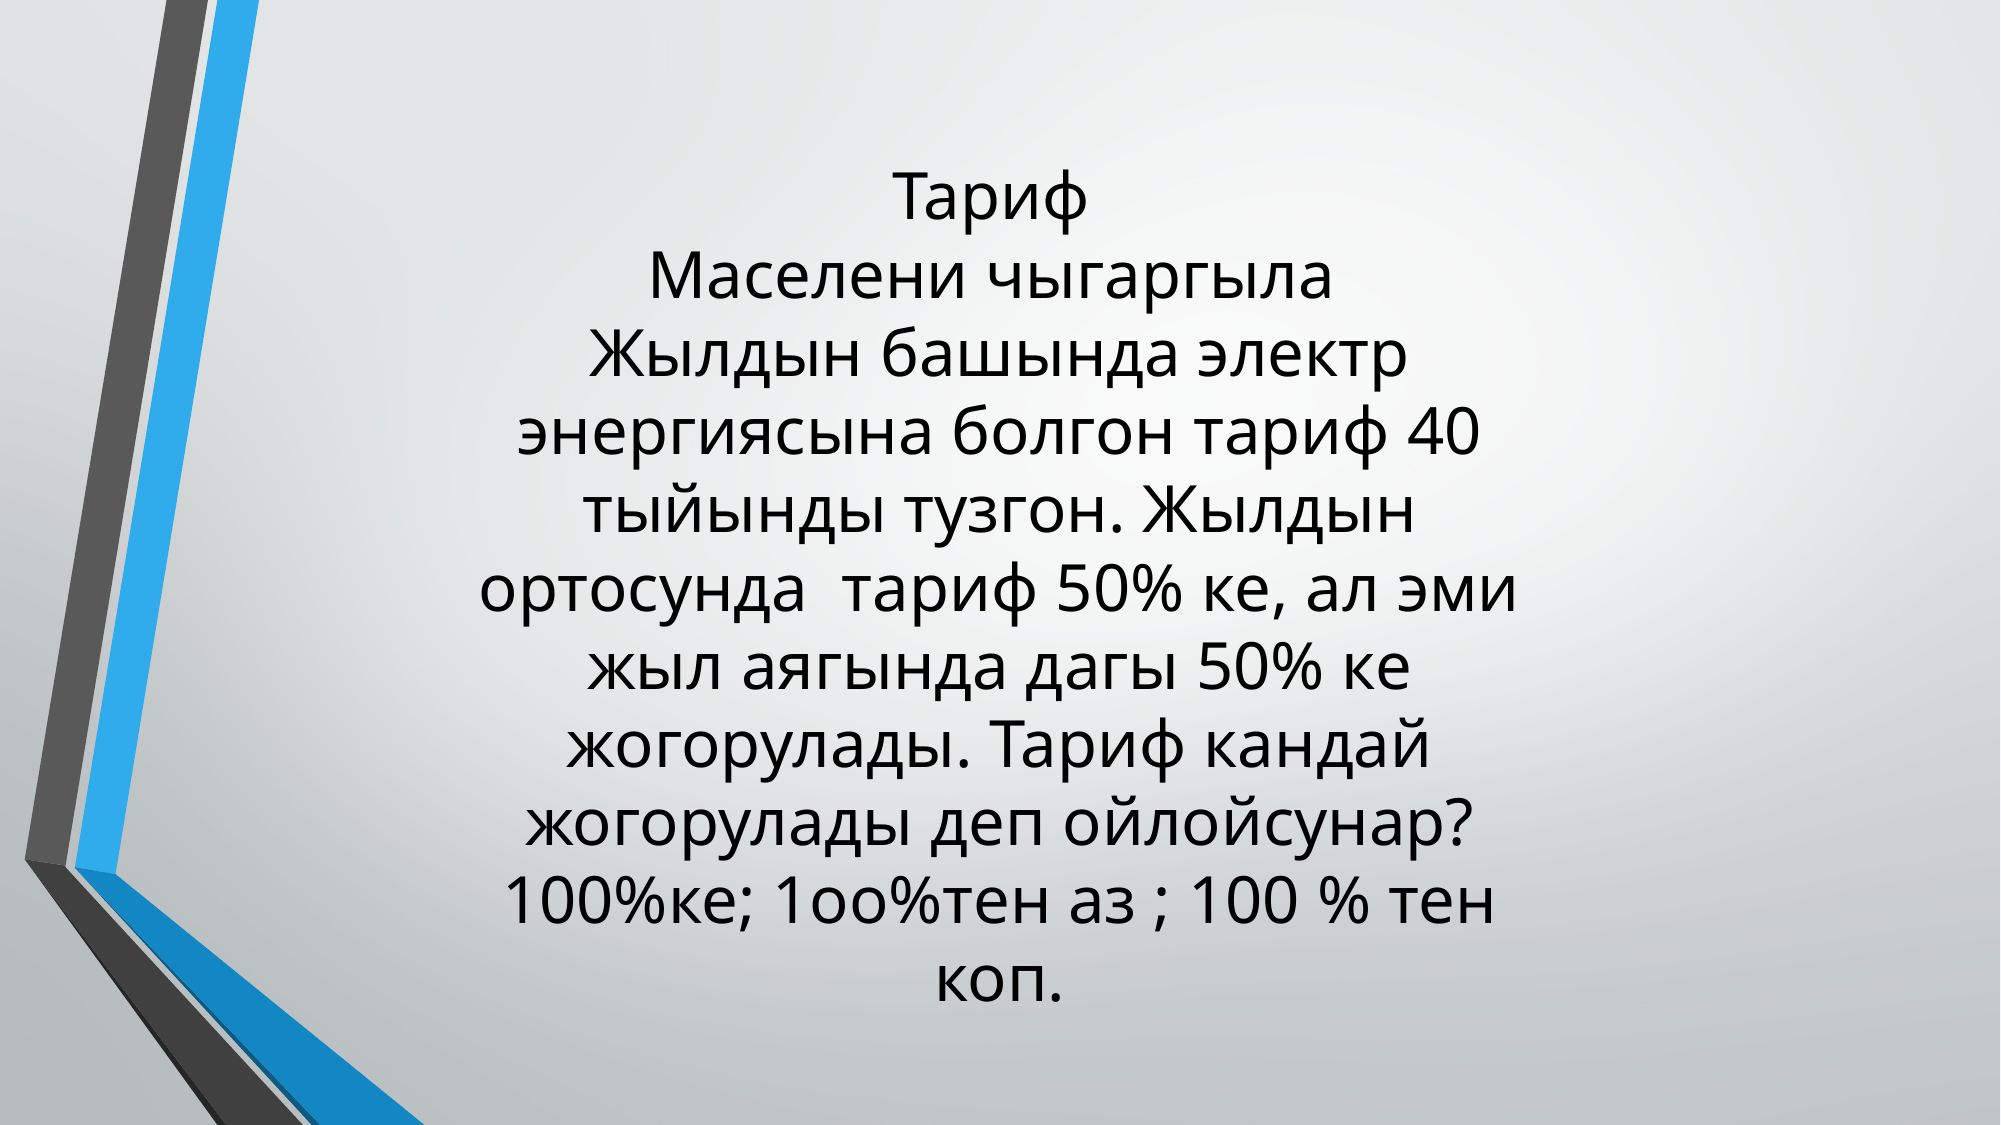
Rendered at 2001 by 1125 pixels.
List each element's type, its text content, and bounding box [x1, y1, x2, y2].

title Тариф Маселени чыгаргыла Жылдын башында электр энергиясына болгон тариф 40 тыйынды тузгон. Жылдын ортосунда тариф 50% ке, ал эми жыл аягында дагы 50% ке жогорулады. Тариф кандай жогорулады деп ойлойсунар?100%ке; 1оо%тен аз ; 100 % тен коп. [420, 145, 1580, 1024]
